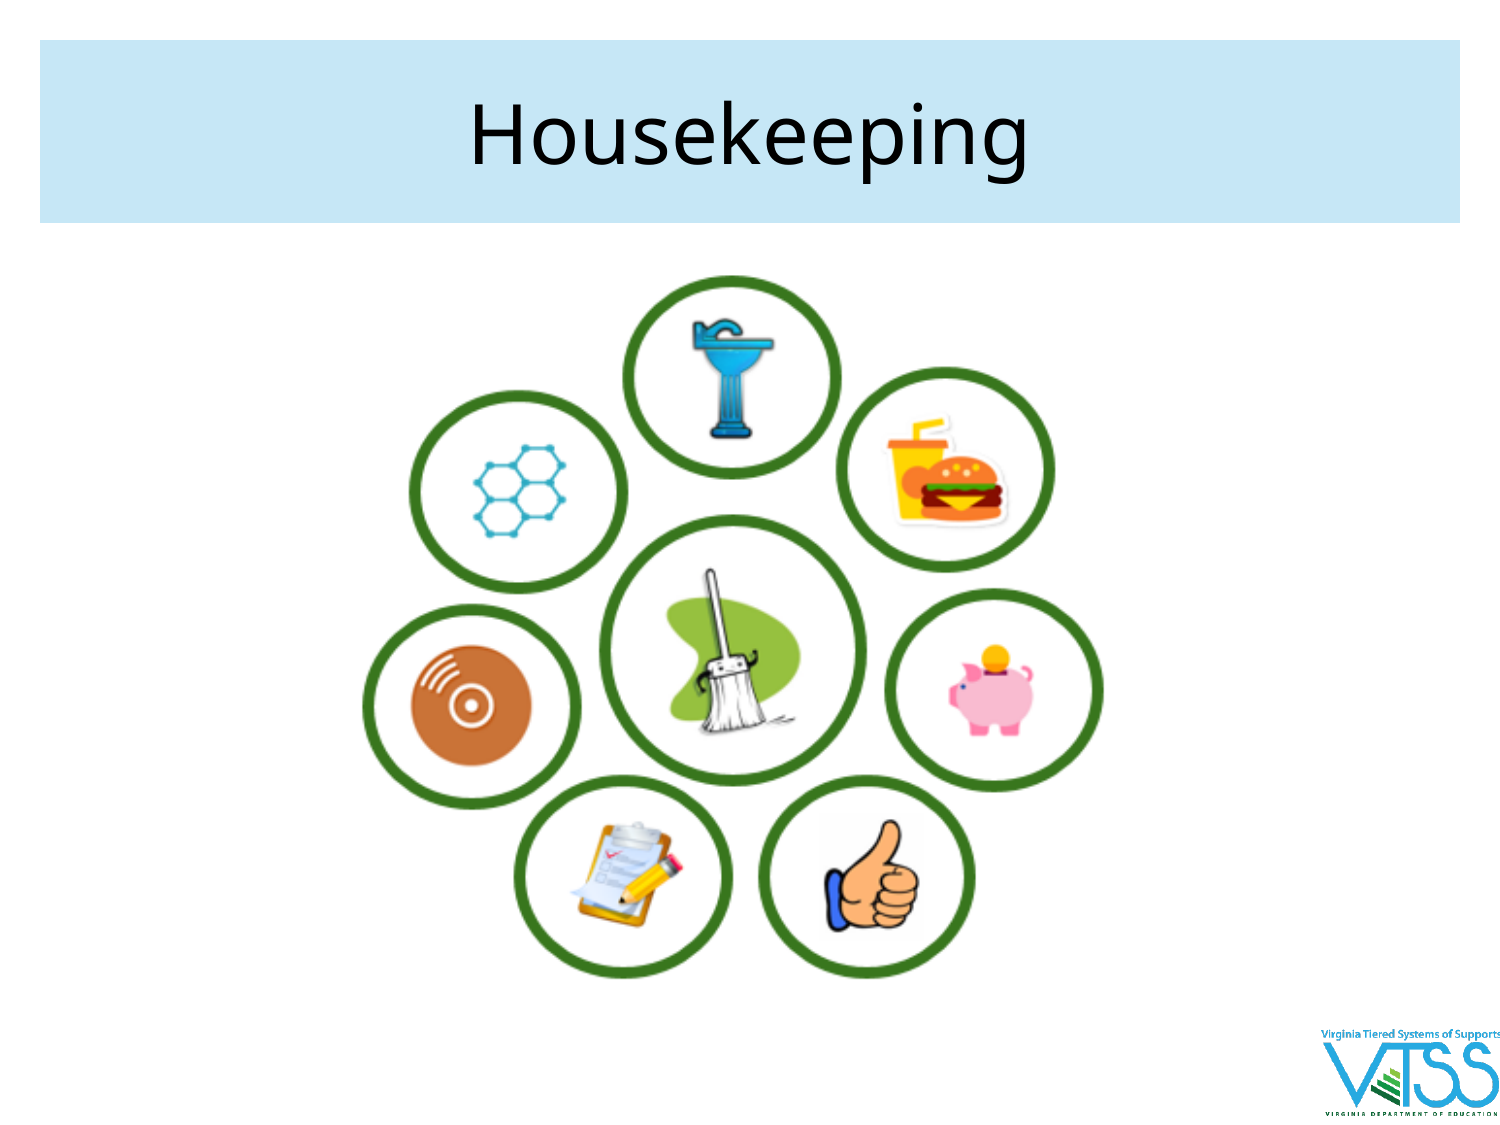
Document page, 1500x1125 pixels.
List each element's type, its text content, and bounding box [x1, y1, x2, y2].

picture [293, 274, 1207, 987]
title Housekeeping [37, 37, 1463, 225]
picture [1321, 1029, 1500, 1116]
